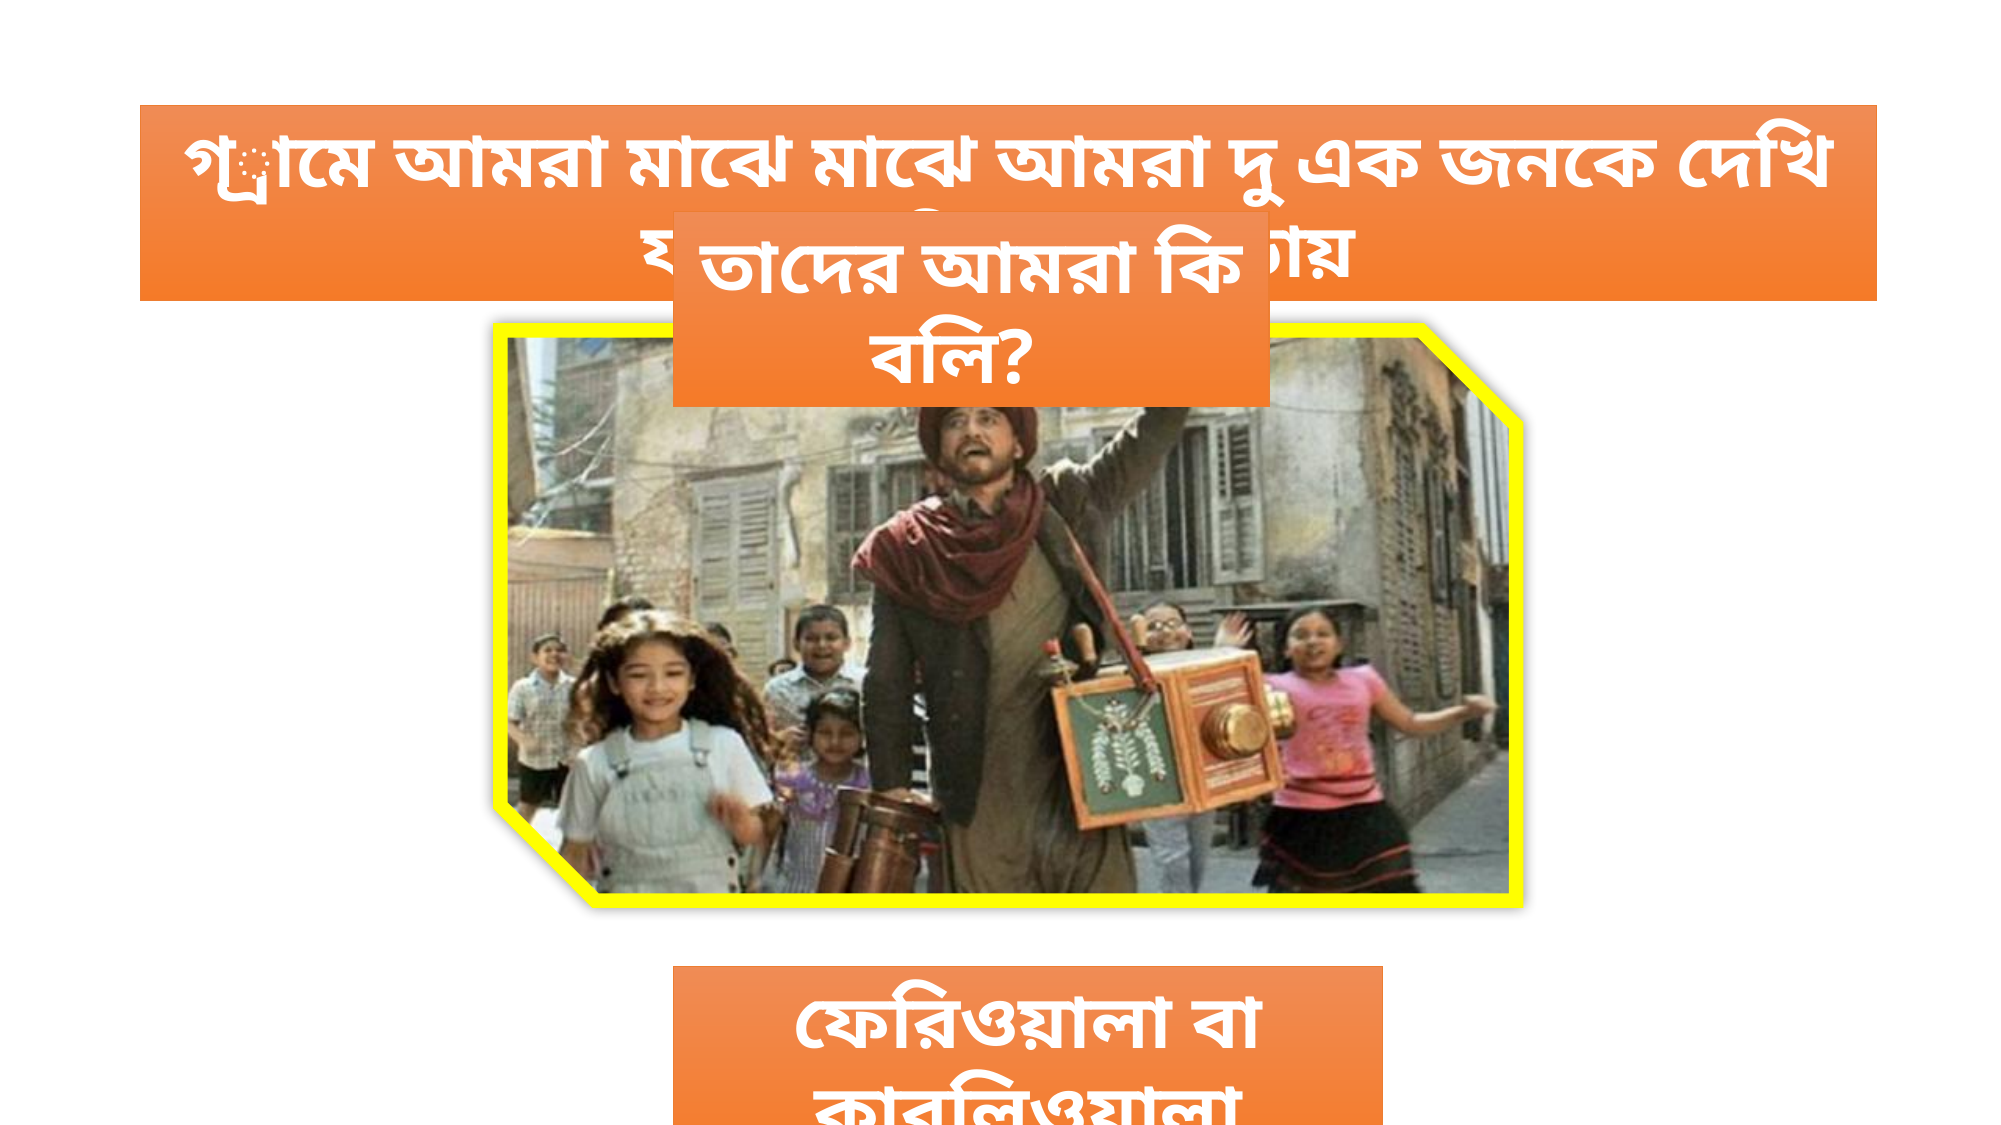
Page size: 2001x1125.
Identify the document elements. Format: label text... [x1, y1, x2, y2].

text_box গ্রামে আমরা মাঝে মাঝে আমরা দু এক জনকে দেখি যারা ফেরি করে বেড়ায় [140, 105, 1877, 301]
picture [500, 330, 1517, 901]
text_box ফেরিওয়ালা বা কাবুলিওয়ালা [673, 966, 1383, 1125]
text_box তাদের আমরা কি বলি? [673, 211, 1270, 330]
